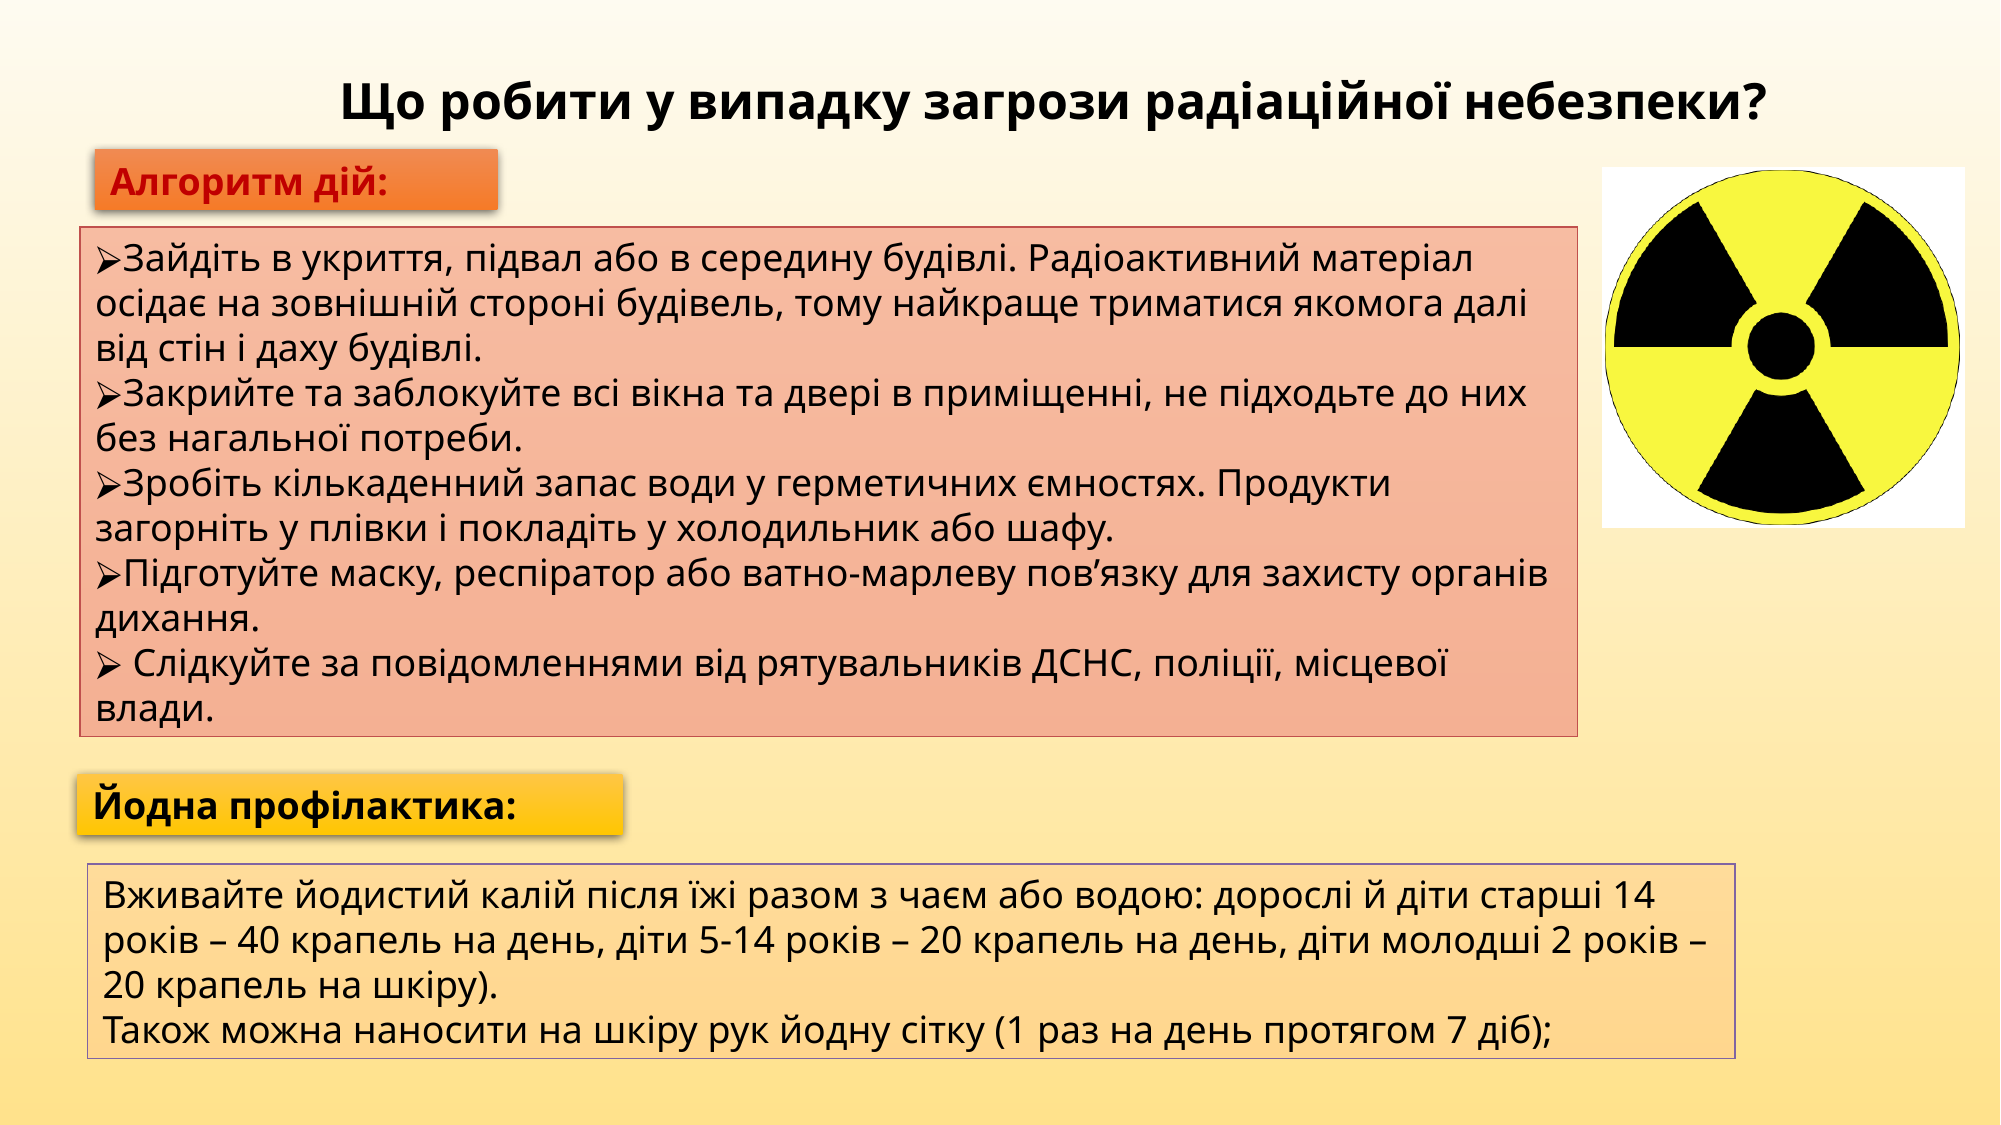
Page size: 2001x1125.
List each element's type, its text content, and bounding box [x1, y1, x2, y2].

text_box Що робити у випадку загрози радіаційної небезпеки? [324, 62, 1856, 138]
text_box Йодна профілактика: [77, 774, 623, 835]
text_box Зайдіть в укриття, підвал або в середину будівлі. Радіоактивний матеріал осідає на зовнішній стороні будівель, тому найкраще триматися якомога далі від стін і даху будівлі. Закрийте та заблокуйте всі вікна та двері в приміщенні, не підходьте до них без нагальної потреби. Зробіть кількаденний запас води у герметичних ємностях. Продукти загорніть у плівки і покладіть у холодильник або шафу. Підготуйте маску, респіратор або ватно-марлеву пов’язку для захисту органів дихання. Слідкуйте за повідомленнями від рятувальників ДСНС, поліції, місцевої влади. [79, 226, 1578, 737]
text_box Вживайте йодистий калій після їжі разом з чаєм або водою: дорослі й діти старші 14 років – 40 крапель на день, діти 5-14 років – 20 крапель на день, діти молодші 2 років – 20 крапель на шкіру). Також можна наносити на шкіру рук йодну сітку (1 раз на день протягом 7 діб); [87, 863, 1735, 1059]
picture [1601, 167, 1965, 528]
text_box Алгоритм дій: [94, 149, 498, 210]
